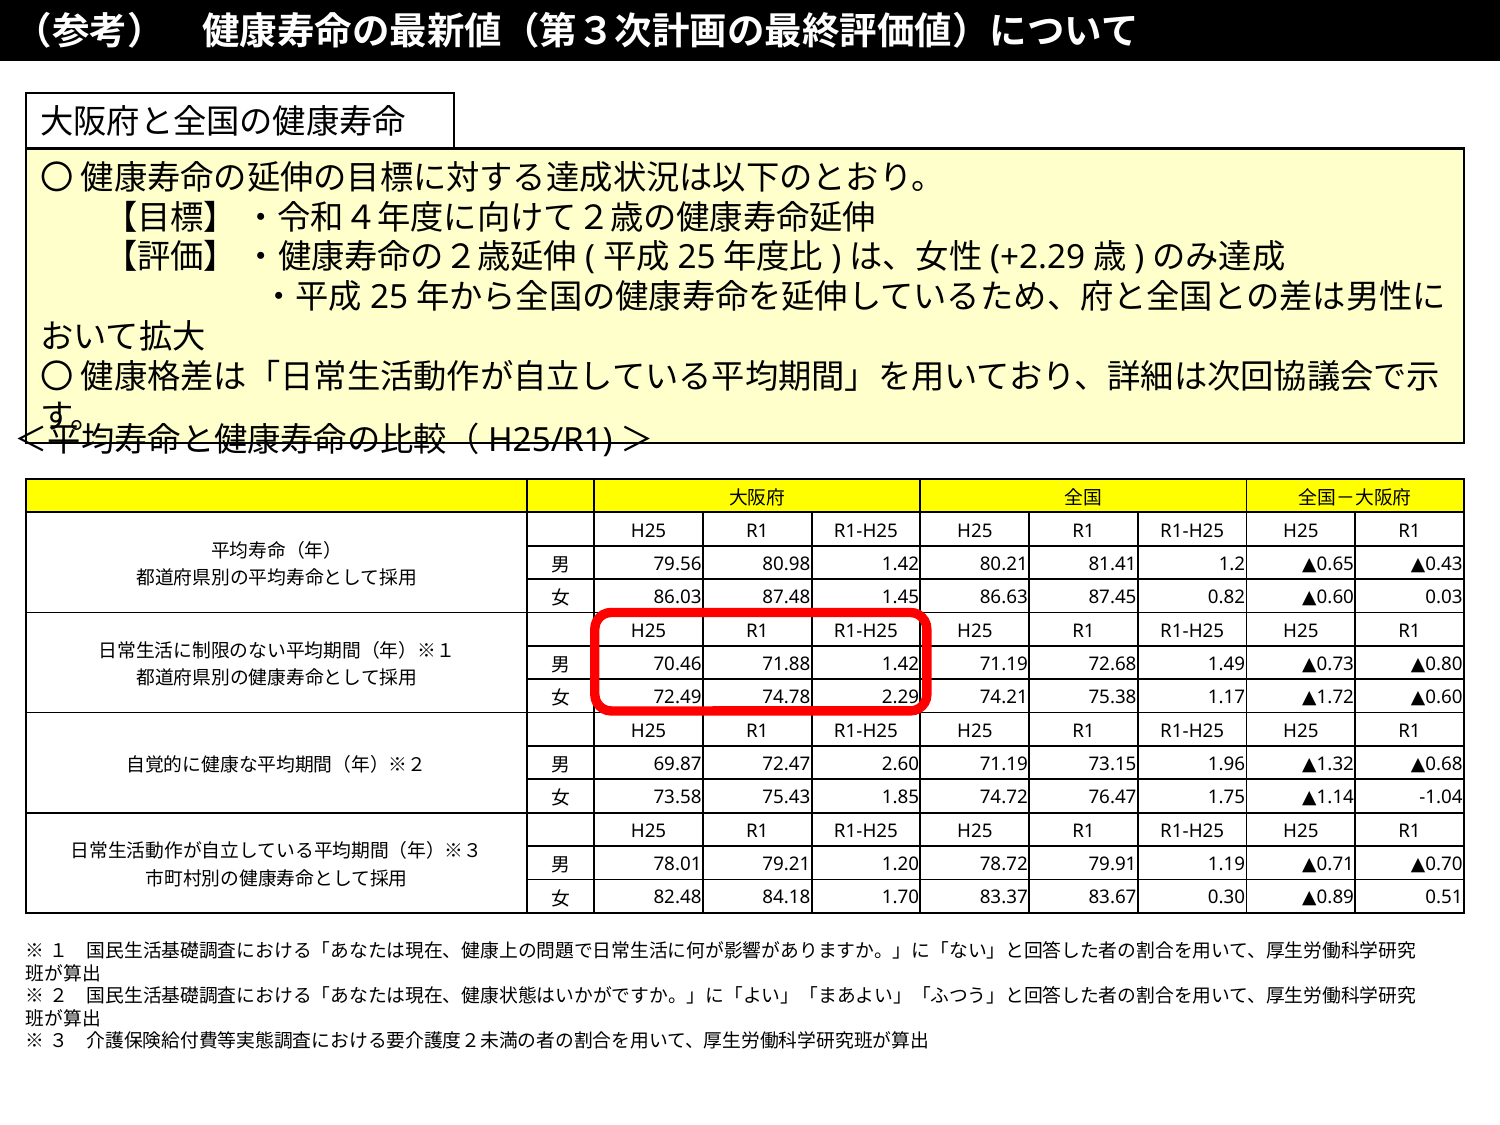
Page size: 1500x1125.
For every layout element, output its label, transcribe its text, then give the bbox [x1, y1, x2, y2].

table_cell H25 [1247, 613, 1354, 645]
table_cell 83.67 [1030, 880, 1137, 912]
table_cell 75.38 [1030, 680, 1137, 712]
table_cell 83.37 [921, 880, 1028, 912]
table_cell 78.01 [595, 847, 702, 879]
table_cell 1.75 [1139, 780, 1246, 812]
table_cell 1.70 [813, 880, 919, 912]
table_cell ▲0.65 [1247, 547, 1354, 578]
table_cell 79.56 [595, 547, 702, 578]
table_cell R1-H25 [1139, 814, 1246, 845]
table_cell H25 [1247, 513, 1354, 545]
table_cell R1 [1030, 513, 1137, 545]
table_cell 男 [528, 747, 593, 778]
table_cell R1 [1356, 513, 1463, 545]
table_cell ▲0.71 [1247, 847, 1354, 879]
table_cell ▲0.68 [1356, 747, 1463, 778]
table_cell 女 [528, 880, 593, 912]
table_header 全国 [921, 480, 1246, 511]
table_cell ▲0.70 [1356, 847, 1463, 879]
table_cell 1.49 [1139, 647, 1246, 678]
table_cell ▲0.60 [1247, 580, 1354, 612]
table_cell 76.47 [1030, 780, 1137, 812]
text_box ＜平均寿命と健康寿命の比較（H25/R1)＞ [0, 410, 731, 466]
table_header [27, 480, 526, 511]
table_cell 1.2 [1139, 547, 1246, 578]
table_cell 1.19 [1139, 847, 1246, 879]
table_cell 79.91 [1030, 847, 1137, 879]
table_cell 74.21 [921, 680, 1028, 712]
table_cell 男 [528, 647, 593, 678]
table_cell 84.18 [704, 880, 811, 912]
table_cell R1 [1356, 613, 1463, 645]
table_cell 82.48 [595, 880, 702, 912]
table_header 大阪府 [595, 480, 919, 511]
table_cell ▲0.60 [1356, 680, 1463, 712]
table_cell 1.85 [813, 780, 919, 812]
table_cell [528, 814, 593, 845]
table_cell R1 [704, 814, 811, 845]
table_cell 1.45 [813, 580, 919, 612]
table_cell 73.15 [1030, 747, 1137, 778]
table_cell 86.63 [921, 580, 1028, 612]
table_cell [528, 713, 593, 745]
table_cell ▲1.72 [1247, 680, 1354, 712]
table_cell R1 [704, 713, 811, 745]
table_cell 86.03 [595, 580, 702, 612]
table_cell ▲0.43 [1356, 547, 1463, 578]
table_cell R1-H25 [813, 814, 919, 845]
table_cell 0.51 [1356, 880, 1463, 912]
table_cell H25 [595, 814, 702, 845]
table_cell -1.04 [1356, 780, 1463, 812]
table_cell 73.58 [595, 780, 702, 812]
table_cell R1 [1030, 613, 1137, 645]
text_box 〇 健康寿命の延伸の目標に対する達成状況は以下のとおり。 【目標】 ・令和４年度に向けて２歳の健康寿命延伸 【評価】 ・健康寿命の２歳延伸(平成25年度比)は、女性(+2.29歳)のみ達成 ・平成25年から全国の健康寿命を延伸しているため、府と全国との差は男性において拡大 〇 健康格差は「日常生活動作が自立している平均期間」を用いており、詳細は次回協議会で示す。 [25, 147, 1465, 444]
table_cell 80.21 [921, 547, 1028, 578]
table_cell 69.87 [595, 747, 702, 778]
table_cell H25 [595, 713, 702, 745]
table_cell H25 [921, 613, 1028, 645]
table_cell R1 [1030, 713, 1137, 745]
text_box ※１ 国民生活基礎調査における「あなたは現在、健康上の問題で日常生活に何が影響がありますか。」に「ない」と回答した者の割合を用いて、厚生労働科学研究班が算出 ※２ 国民生活基礎調査における「あなたは現在、健康状態はいかがですか。」に「よい」「まあよい」「ふつう」と回答した者の割合を用いて、厚生労働科学研究班が算出 ※３ 介護保険給付費等実態調査における要介護度２未満の者の割合を用いて、厚生労働科学研究班が算出 [11, 931, 1450, 1059]
table_cell 1.96 [1139, 747, 1246, 778]
table_cell 日常生活動作が自立している平均期間（年）※３ 市町村別の健康寿命として採用 [27, 814, 526, 912]
table_header [528, 480, 593, 511]
table_cell H25 [921, 814, 1028, 845]
table_cell ▲0.80 [1356, 647, 1463, 678]
table_cell 87.45 [1030, 580, 1137, 612]
table_cell 1.17 [1139, 680, 1246, 712]
table_cell H25 [1247, 713, 1354, 745]
table_cell 71.19 [928, 647, 1028, 678]
table_cell 79.21 [704, 847, 811, 879]
table_cell 80.98 [704, 547, 811, 578]
table_cell 72.47 [704, 747, 811, 778]
table_cell ▲0.73 [1247, 647, 1354, 678]
table_cell 81.41 [1030, 547, 1137, 578]
table_cell 71.19 [921, 747, 1028, 778]
table_cell 男 [528, 547, 593, 578]
table_cell 74.72 [921, 780, 1028, 812]
table_cell 78.72 [921, 847, 1028, 879]
text_box （参考） 健康寿命の最新値（第３次計画の最終評価値）について [0, 0, 1500, 61]
table_cell H25 [921, 513, 1028, 545]
table_cell R1-H25 [813, 713, 919, 745]
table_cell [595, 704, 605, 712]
table_cell R1 [704, 513, 811, 545]
table_cell H25 [1247, 814, 1354, 845]
table_cell H25 [921, 713, 1028, 745]
table_cell 87.48 [704, 580, 811, 611]
table_cell ▲1.14 [1247, 780, 1354, 812]
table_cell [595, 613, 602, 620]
table_cell ▲0.89 [1247, 880, 1354, 912]
table_cell R1 [1356, 814, 1463, 845]
table_cell 0.82 [1139, 580, 1246, 612]
table_cell R1-H25 [1139, 713, 1246, 745]
table_cell ▲1.32 [1247, 747, 1354, 778]
table_cell R1 [1356, 713, 1463, 745]
text_box [593, 611, 928, 712]
table_cell 男 [528, 847, 593, 879]
table_cell R1-H25 [1139, 513, 1246, 545]
table_cell R1-H25 [813, 513, 919, 545]
table_cell 72.68 [1030, 647, 1137, 678]
table_cell H25 [595, 513, 702, 545]
table_cell 女 [528, 680, 593, 712]
table_cell 平均寿命（年） 都道府県別の平均寿命として採用 [27, 513, 526, 612]
table_cell 2.60 [813, 747, 919, 778]
table_cell R1 [1030, 814, 1137, 845]
table_cell 1.20 [813, 847, 919, 879]
text_box 大阪府と全国の健康寿命 [25, 92, 455, 147]
table_cell [528, 613, 593, 645]
table_cell 女 [528, 780, 593, 812]
table_cell 75.43 [704, 780, 811, 812]
table_cell 1.42 [813, 547, 919, 578]
table_cell 自覚的に健康な平均期間（年）※２ [27, 713, 526, 812]
table_cell 日常生活に制限のない平均期間（年）※１ 都道府県別の健康寿命として採用 [27, 613, 526, 712]
table_cell [528, 513, 593, 545]
table_cell 0.30 [1139, 880, 1246, 912]
table_cell R1-H25 [1139, 613, 1246, 645]
table_header 全国－大阪府 [1247, 480, 1463, 511]
table_cell 0.03 [1356, 580, 1463, 612]
table_cell 女 [528, 580, 593, 612]
